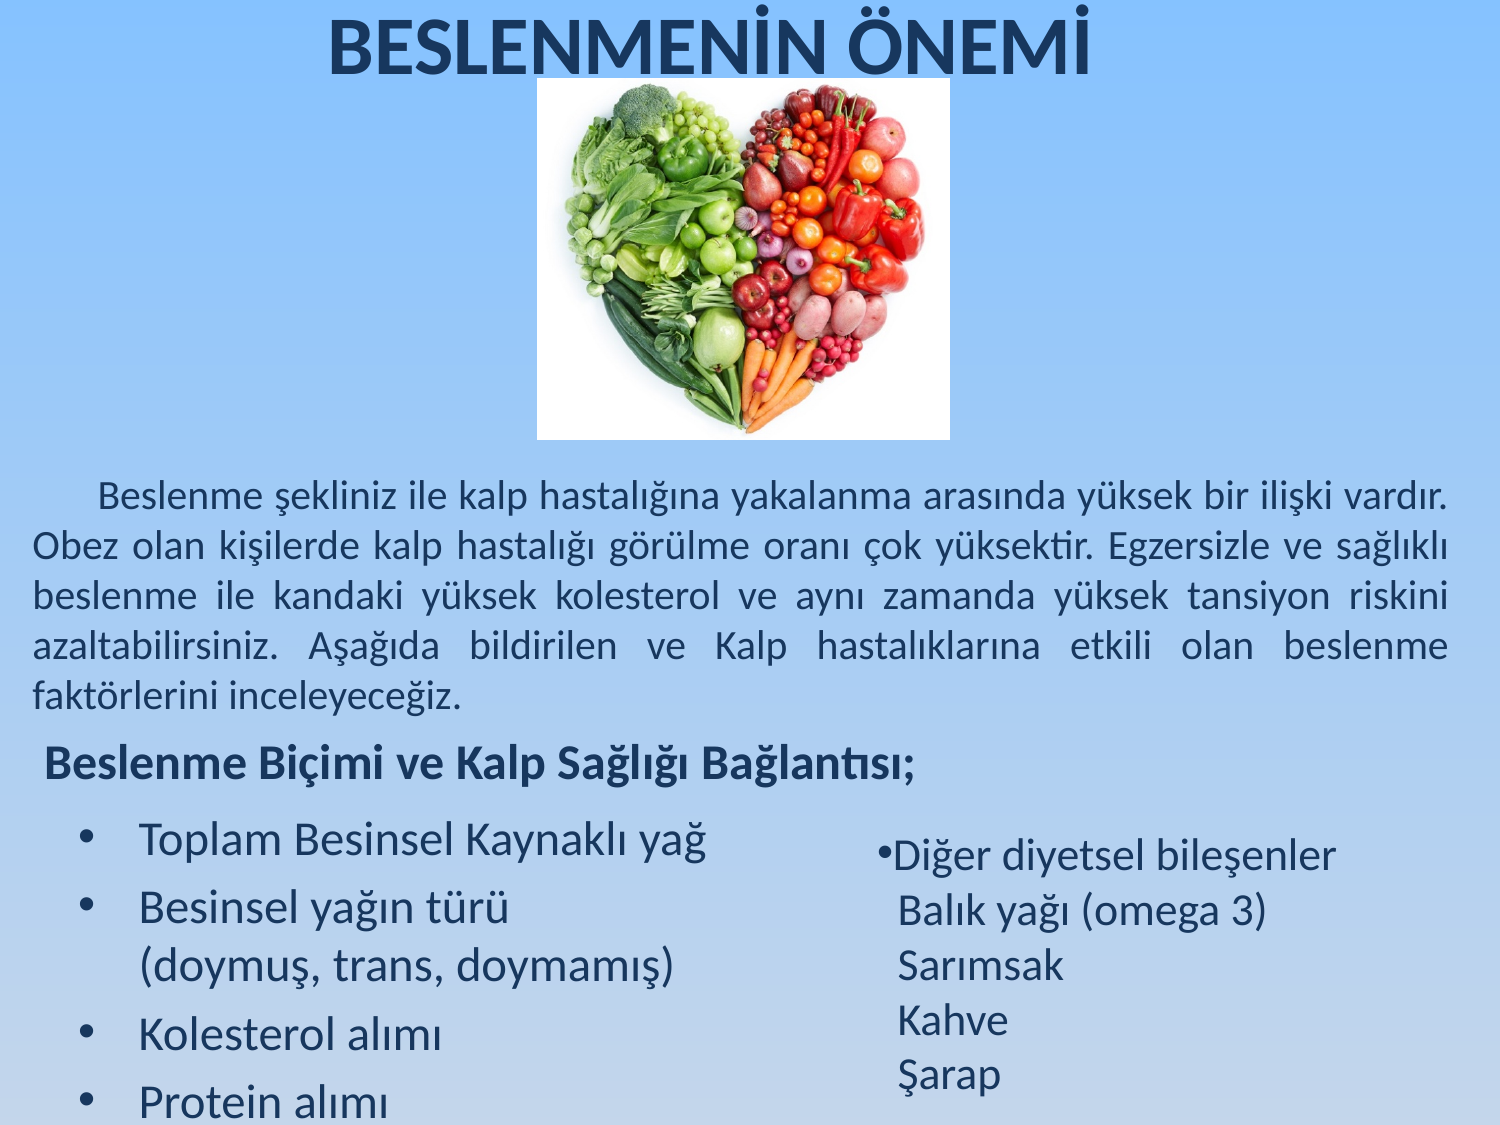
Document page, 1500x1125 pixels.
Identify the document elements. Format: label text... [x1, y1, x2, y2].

text_box Beslenme Biçimi ve Kalp Sağlığı Bağlantısı; [29, 722, 1022, 798]
text_box Beslenme şekliniz ile kalp hastalığına yakalanma arasında yüksek bir ilişki vardır. Obez olan kişilerde kalp hastalığı görülme oranı çok yüksektir. Egzersizle ve sağlıklı beslenme ile kandaki yüksek kolesterol ve aynı zamanda yüksek tansiyon riskini azaltabilirsiniz. Aşağıda bildirilen ve Kalp hastalıklarına etkili olan beslenme faktörlerini inceleyeceğiz. [17, 460, 1465, 726]
text_box Diğer diyetsel bileşenler Balık yağı (omega 3) Sarımsak Kahve Şarap [862, 816, 1376, 1107]
picture [537, 77, 950, 440]
list Toplam Besinsel Kaynaklı yağ Besinsel yağın türü (doymuş, trans, doymamış) Kolesterol alımı Protein alımı Lif alımı [63, 798, 750, 1125]
text_box BESLENMENİN ÖNEMİ [88, 0, 1353, 99]
